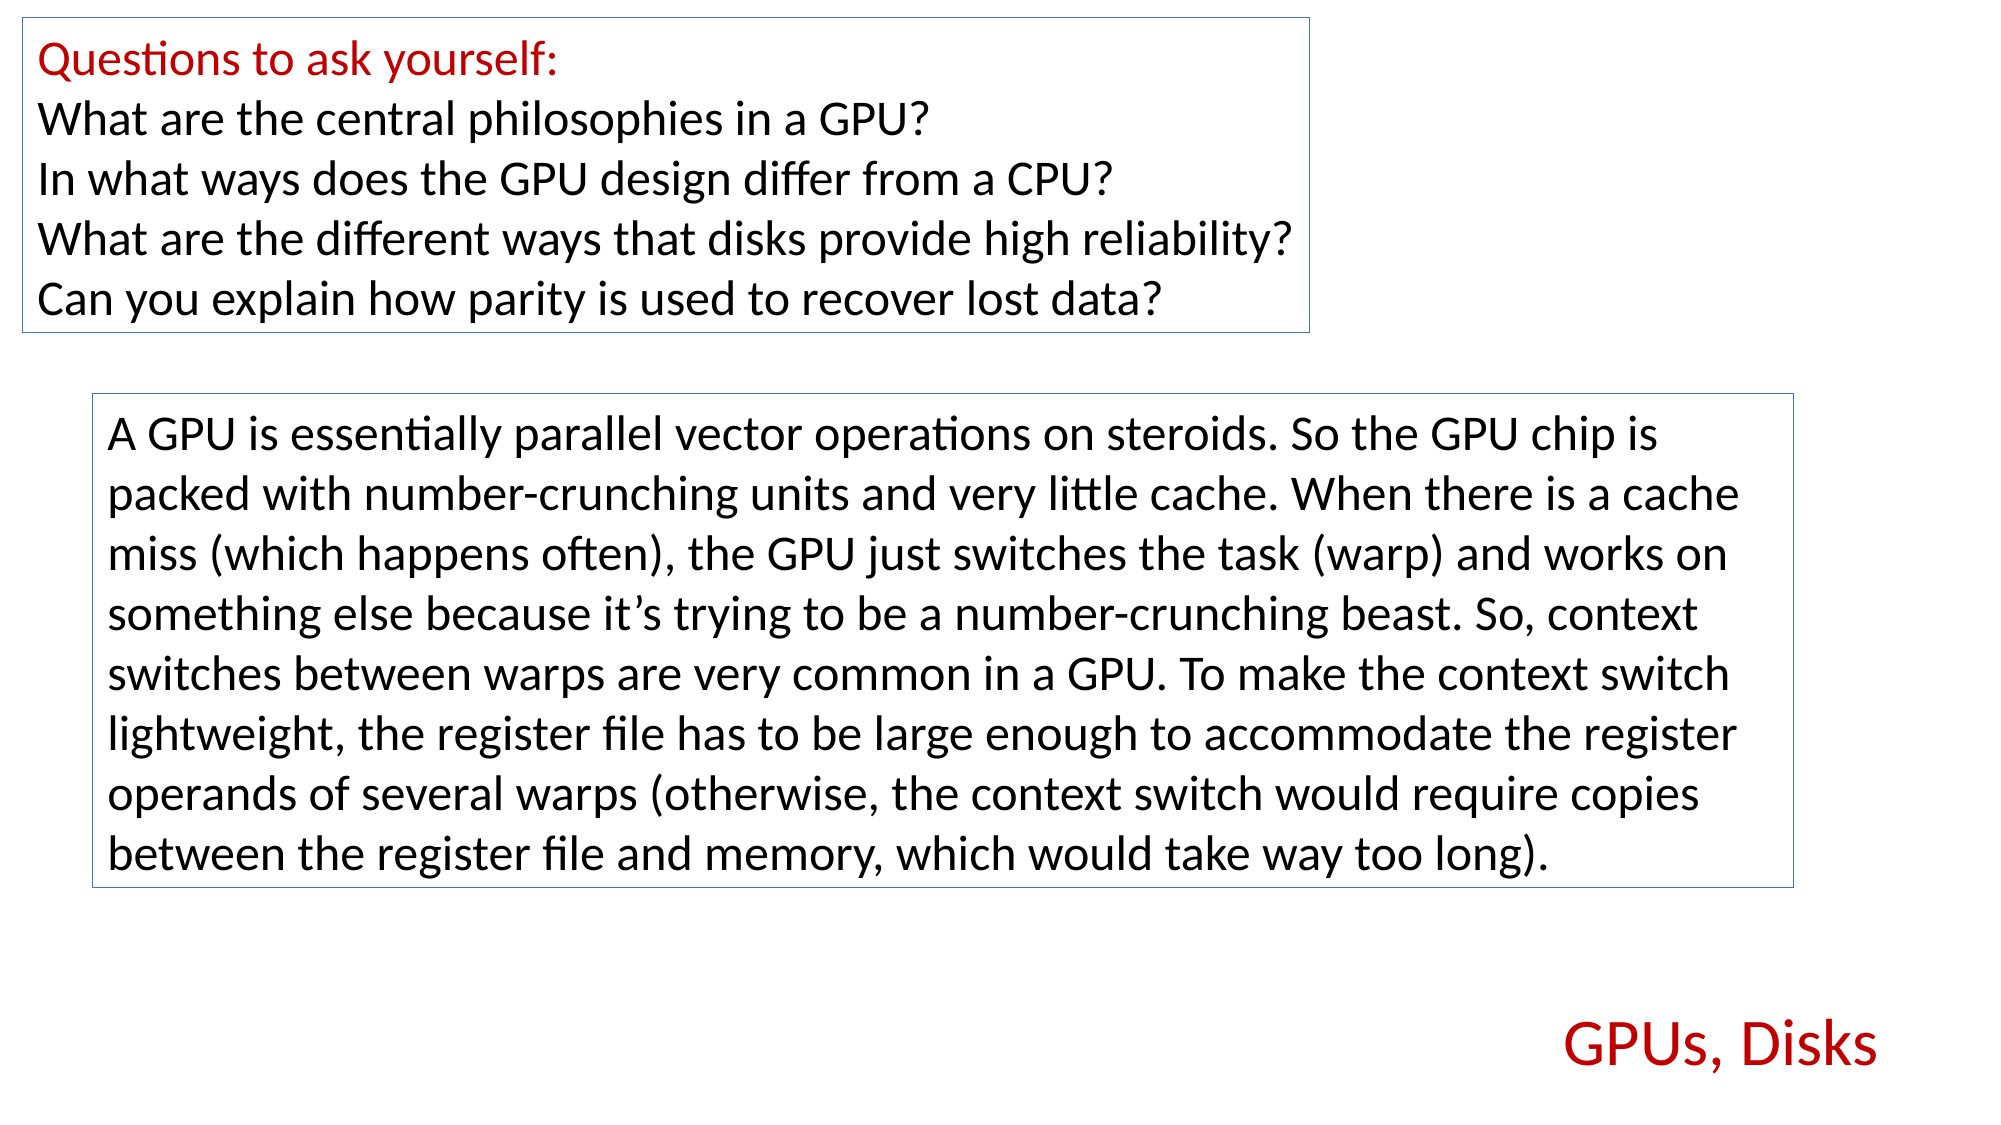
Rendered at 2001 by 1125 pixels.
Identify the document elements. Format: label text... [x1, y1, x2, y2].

text_box Questions to ask yourself: What are the central philosophies in a GPU? In what ways does the GPU design differ from a CPU? What are the different ways that disks provide high reliability? Can you explain how parity is used to recover lost data? [22, 17, 1310, 333]
text_box GPUs, Disks [1549, 991, 1894, 1087]
text_box A GPU is essentially parallel vector operations on steroids. So the GPU chip is packed with number-crunching units and very little cache. When there is a cache miss (which happens often), the GPU just switches the task (warp) and works on something else because it’s trying to be a number-crunching beast. So, context switches between warps are very common in a GPU. To make the context switch lightweight, the register file has to be large enough to accommodate the register operands of several warps (otherwise, the context switch would require copies between the register file and memory, which would take way too long). [92, 393, 1794, 888]
